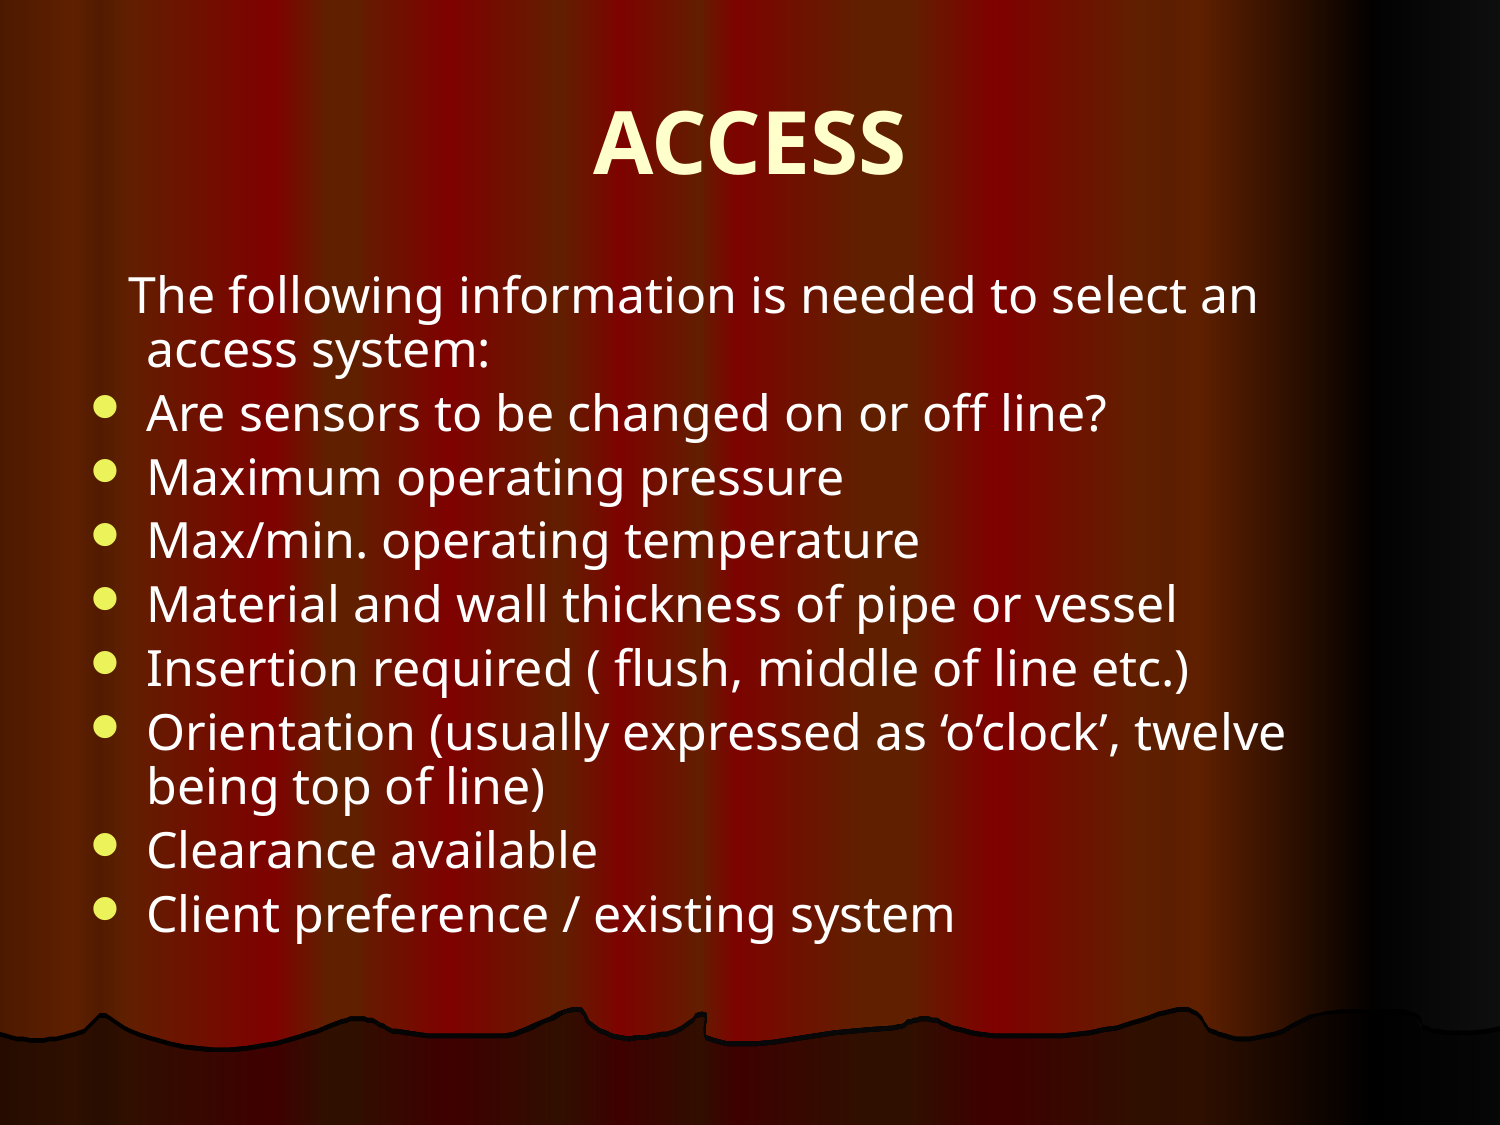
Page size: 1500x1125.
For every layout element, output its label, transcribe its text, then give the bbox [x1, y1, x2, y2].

list The following information is needed to select an access system: Are sensors to be changed on or off line? Maximum operating pressure Max/min. operating temperature Material and wall thickness of pipe or vessel Insertion required ( flush, middle of line etc.) Orientation (usually expressed as ‘o’clock’, twelve being top of line) Clearance available Client preference / existing system [75, 262, 1425, 1006]
title ACCESS [75, 45, 1425, 233]
